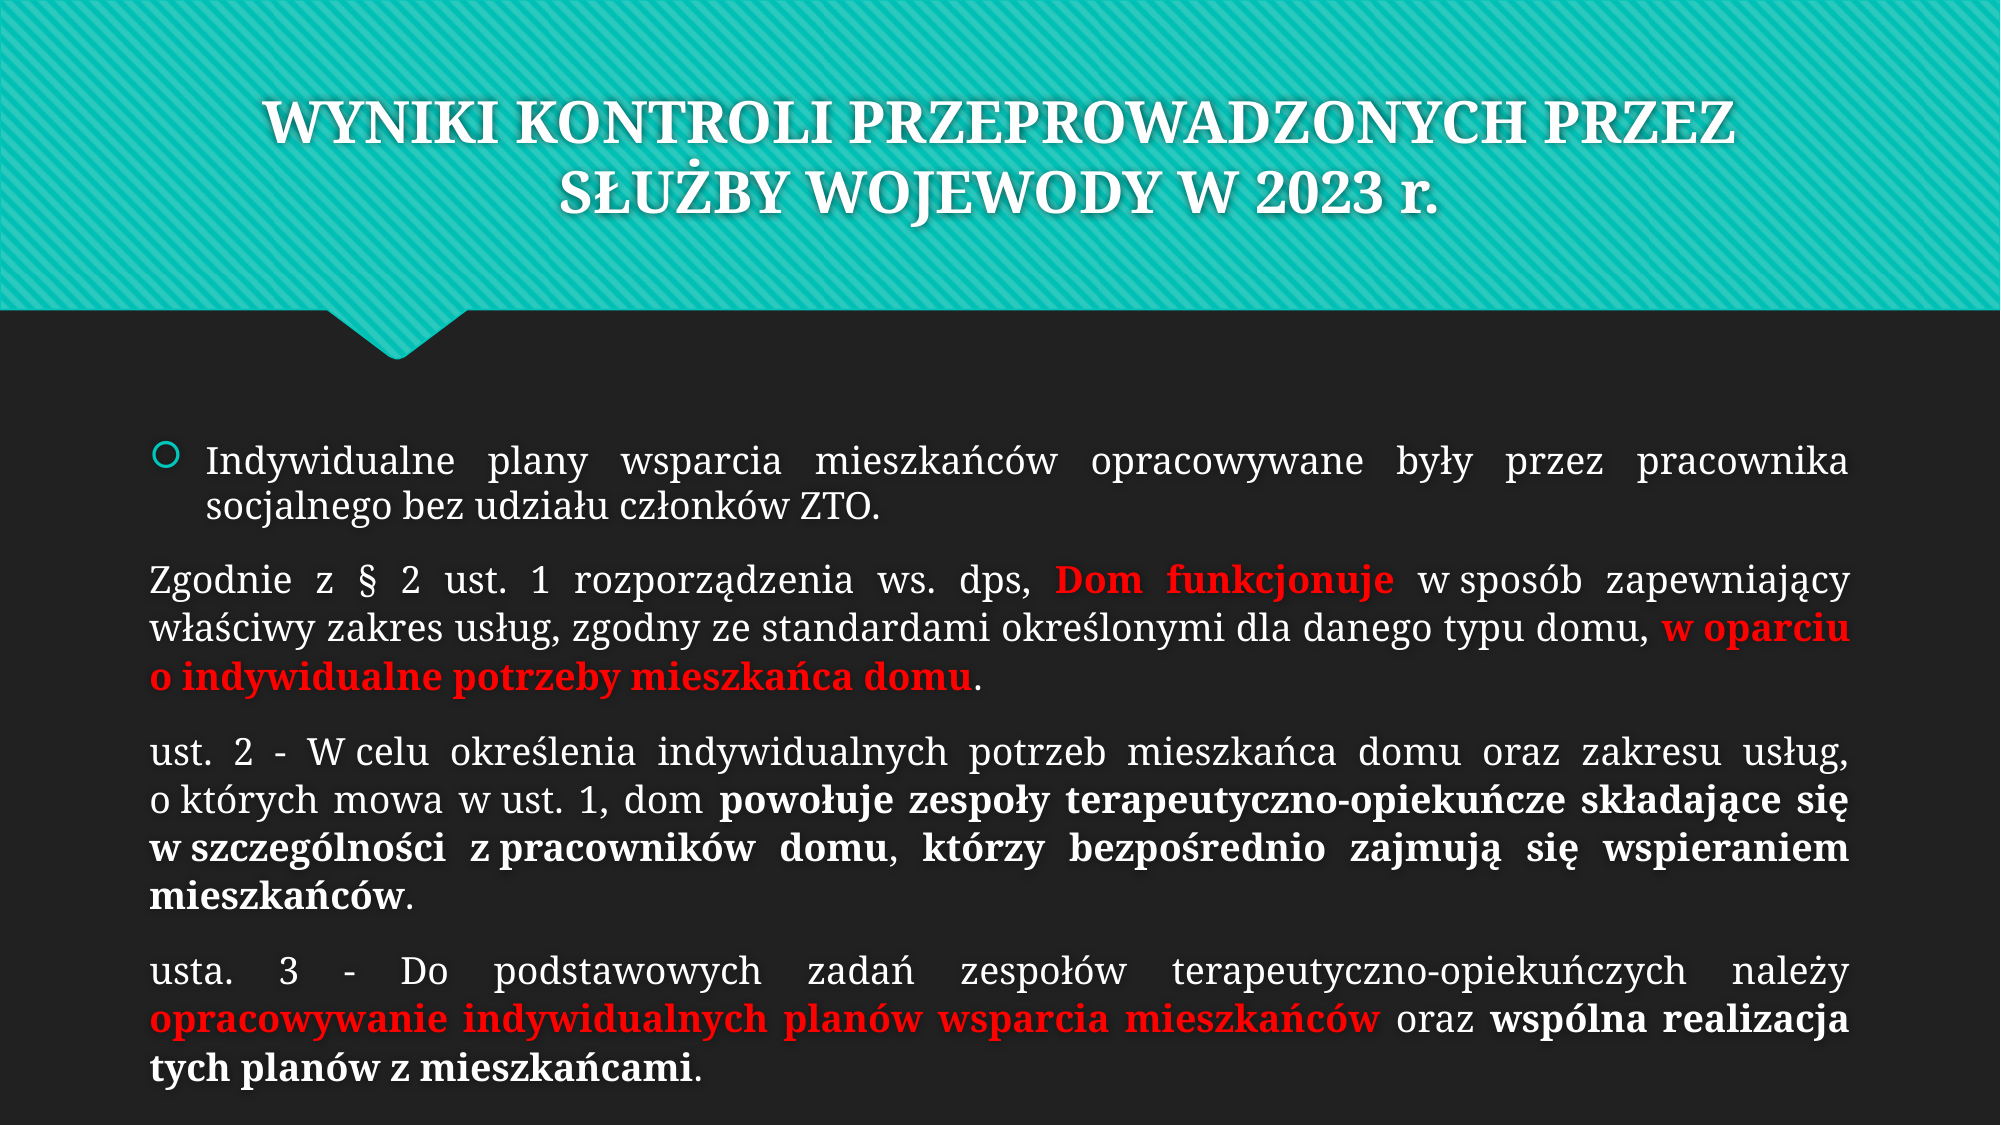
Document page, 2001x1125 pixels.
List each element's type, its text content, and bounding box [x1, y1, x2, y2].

list Indywidualne plany wsparcia mieszkańców opracowywane były przez pracownika socjalnego bez udziału członków ZTO. Zgodnie z § 2 ust. 1 rozporządzenia ws. dps, Dom funkcjonuje w sposób zapewniający właściwy zakres usług, zgodny ze standardami określonymi dla danego typu domu, w oparciu o indywidualne potrzeby mieszkańca domu. ust. 2 - W celu określenia indywidualnych potrzeb mieszkańca domu oraz zakresu usług, o których mowa w ust. 1, dom powołuje zespoły terapeutyczno-opiekuńcze składające się w szczególności z pracowników domu, którzy bezpośrednio zajmują się wspieraniem mieszkańców. usta. 3 - Do podstawowych zadań zespołów terapeutyczno-opiekuńczych należy opracowywanie indywidualnych planów wsparcia mieszkańców oraz wspólna realizacja tych planów z mieszkańcami. [134, 364, 1866, 1108]
title WYNIKI KONTROLI PRZEPROWADZONYCH PRZEZ SŁUŻBY WOJEWODY W 2023 r. [132, 73, 1868, 233]
